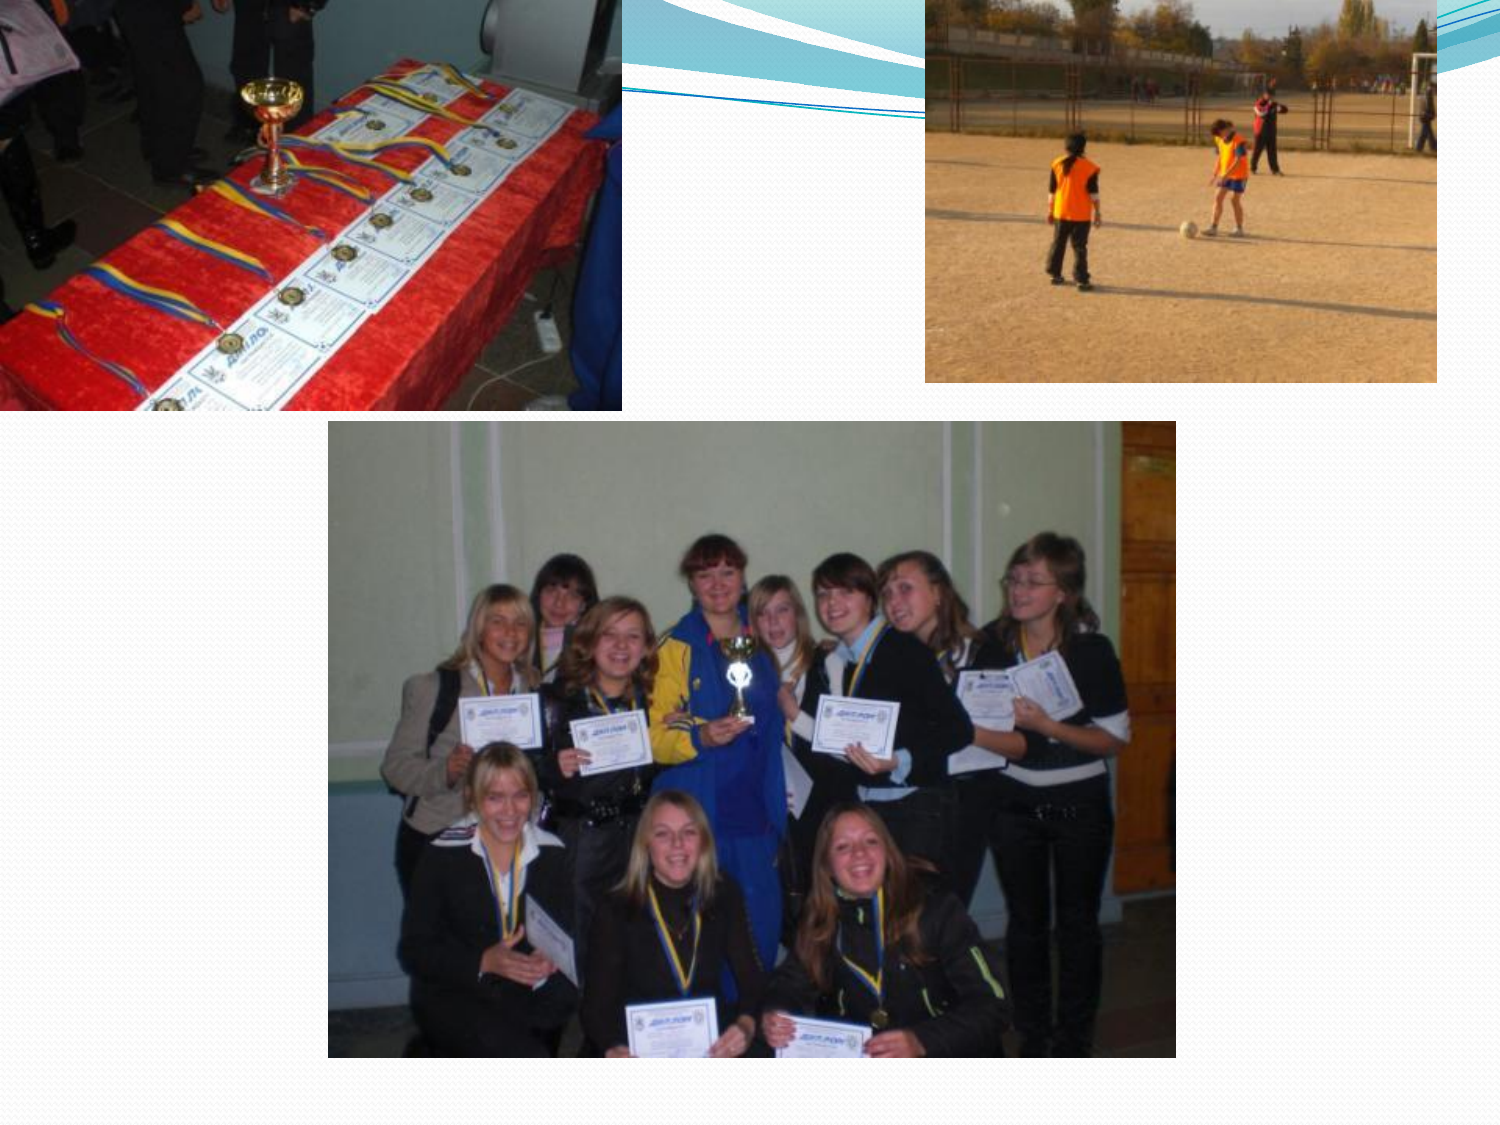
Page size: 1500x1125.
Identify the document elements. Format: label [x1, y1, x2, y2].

list [0, 0, 622, 411]
picture [327, 421, 1176, 1058]
list [925, 0, 1437, 384]
